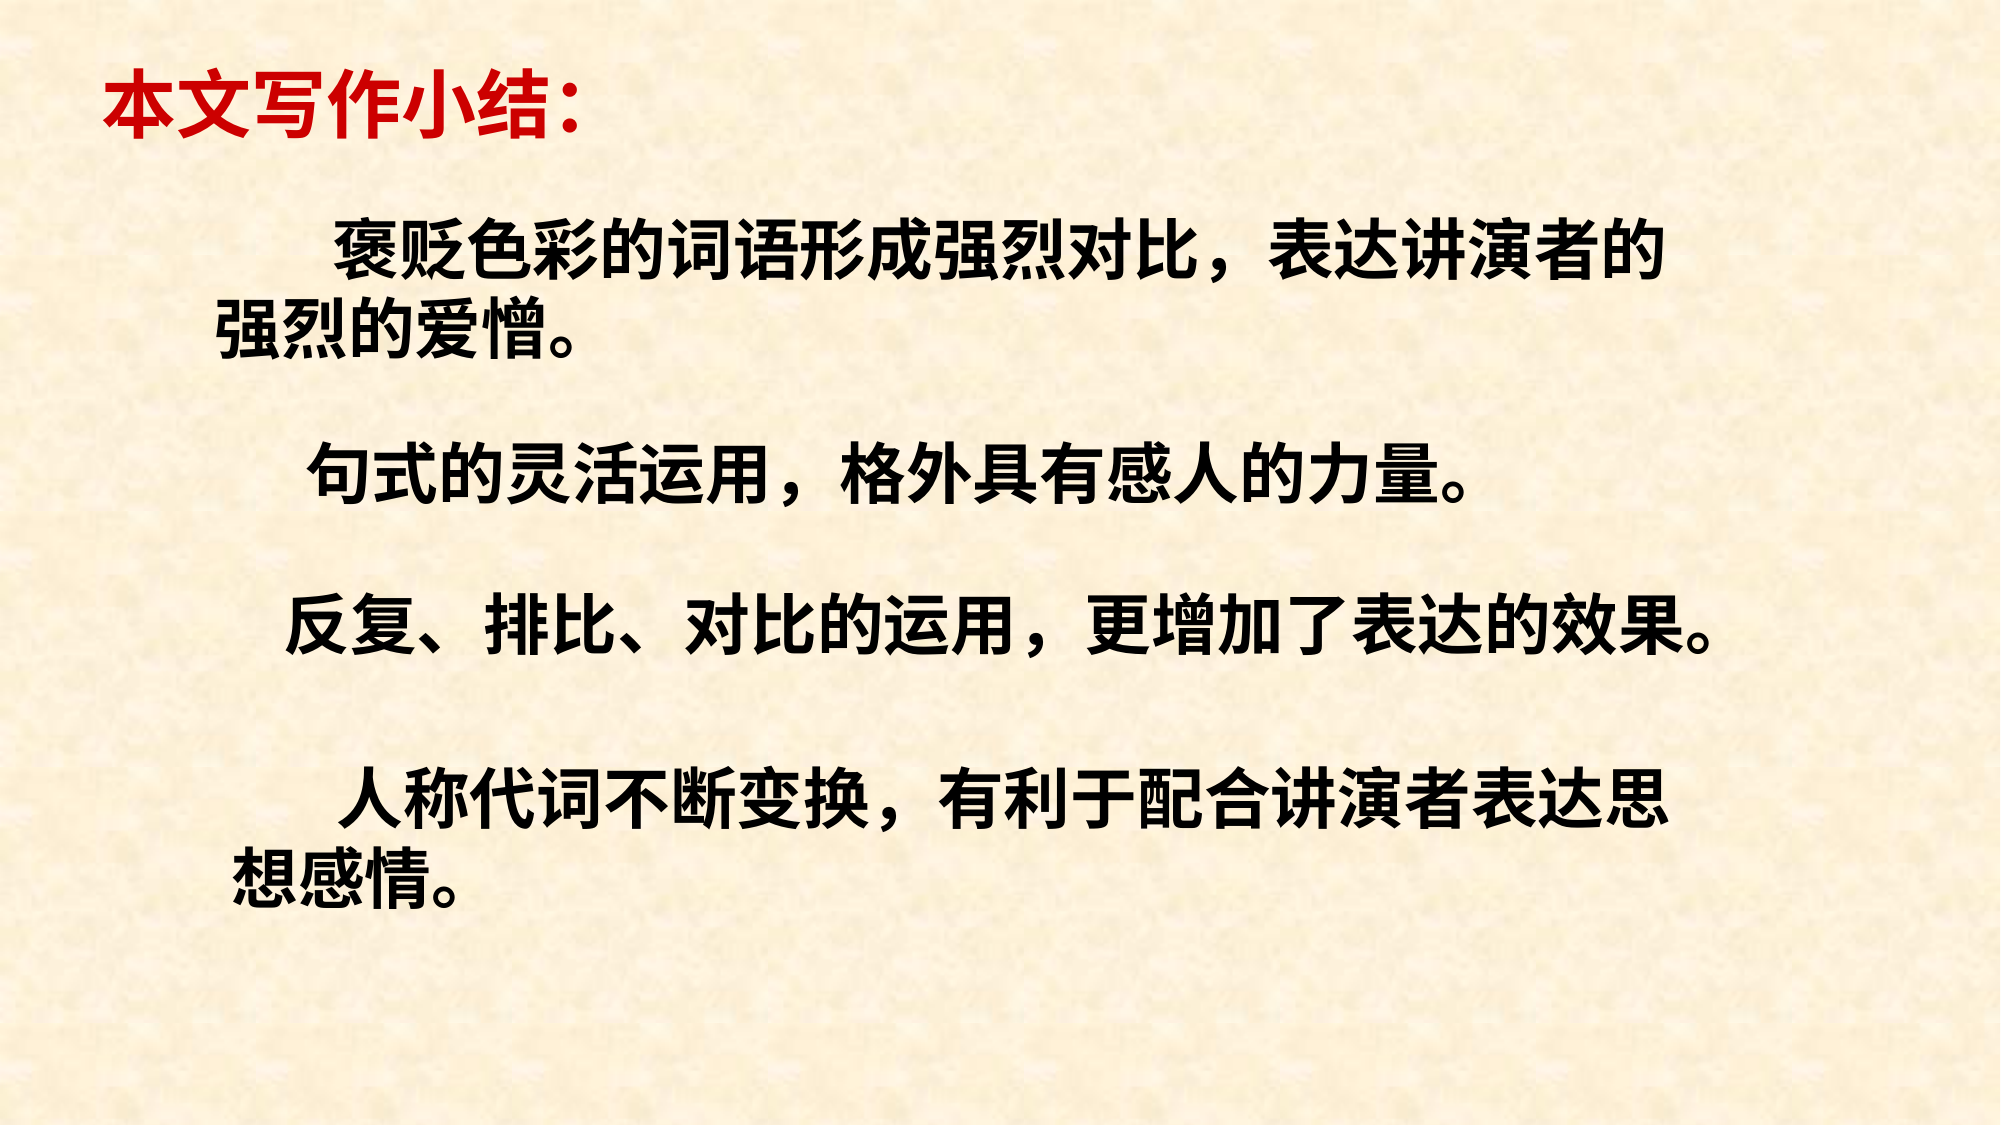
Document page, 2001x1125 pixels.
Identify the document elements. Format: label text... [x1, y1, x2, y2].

text_box 褒贬色彩的词语形成强烈对比，表达讲演者的强烈的爱憎。 [199, 200, 1700, 445]
text_box 句式的灵活运用，格外具有感人的力量。 [185, 424, 1522, 565]
text_box 人称代词不断变换，有利于配合讲演者表达思想感情。 [216, 750, 1707, 995]
picture [0, 0, 2001, 1125]
text_box 反复、排比、对比的运用，更增加了表达的效果。 [200, 575, 1784, 740]
text_box 本文写作小结： [86, 49, 642, 155]
